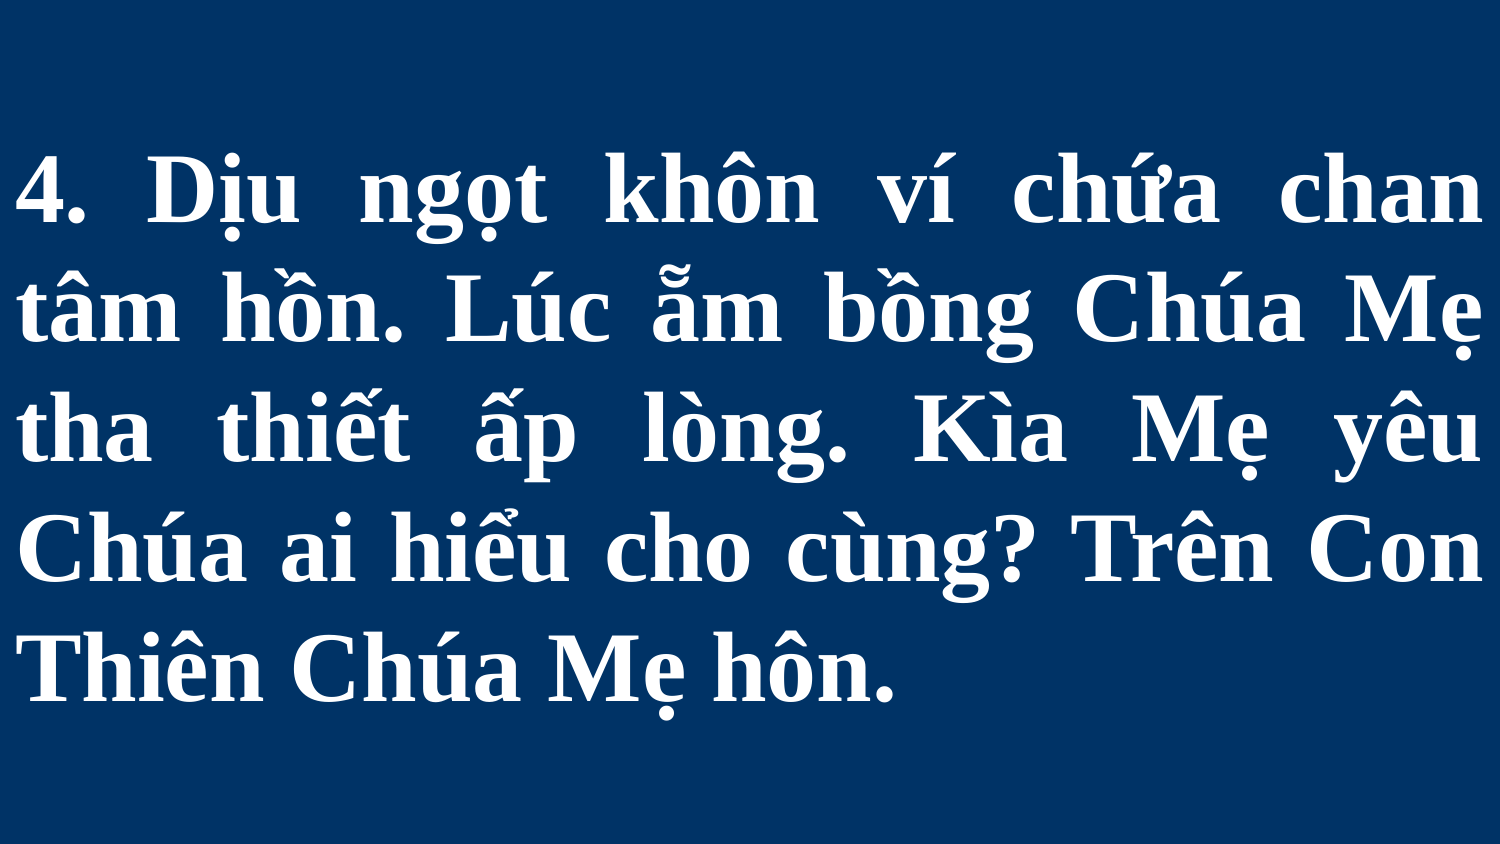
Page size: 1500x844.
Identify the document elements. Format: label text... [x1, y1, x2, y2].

title 4. Dịu ngọt khôn ví chứa chan tâm hồn. Lúc ẵm bồng Chúa Mẹ tha thiết ấp lòng. Kìa Mẹ yêu Chúa ai hiểu cho cùng? Trên Con Thiên Chúa Mẹ hôn. [0, 0, 1500, 844]
